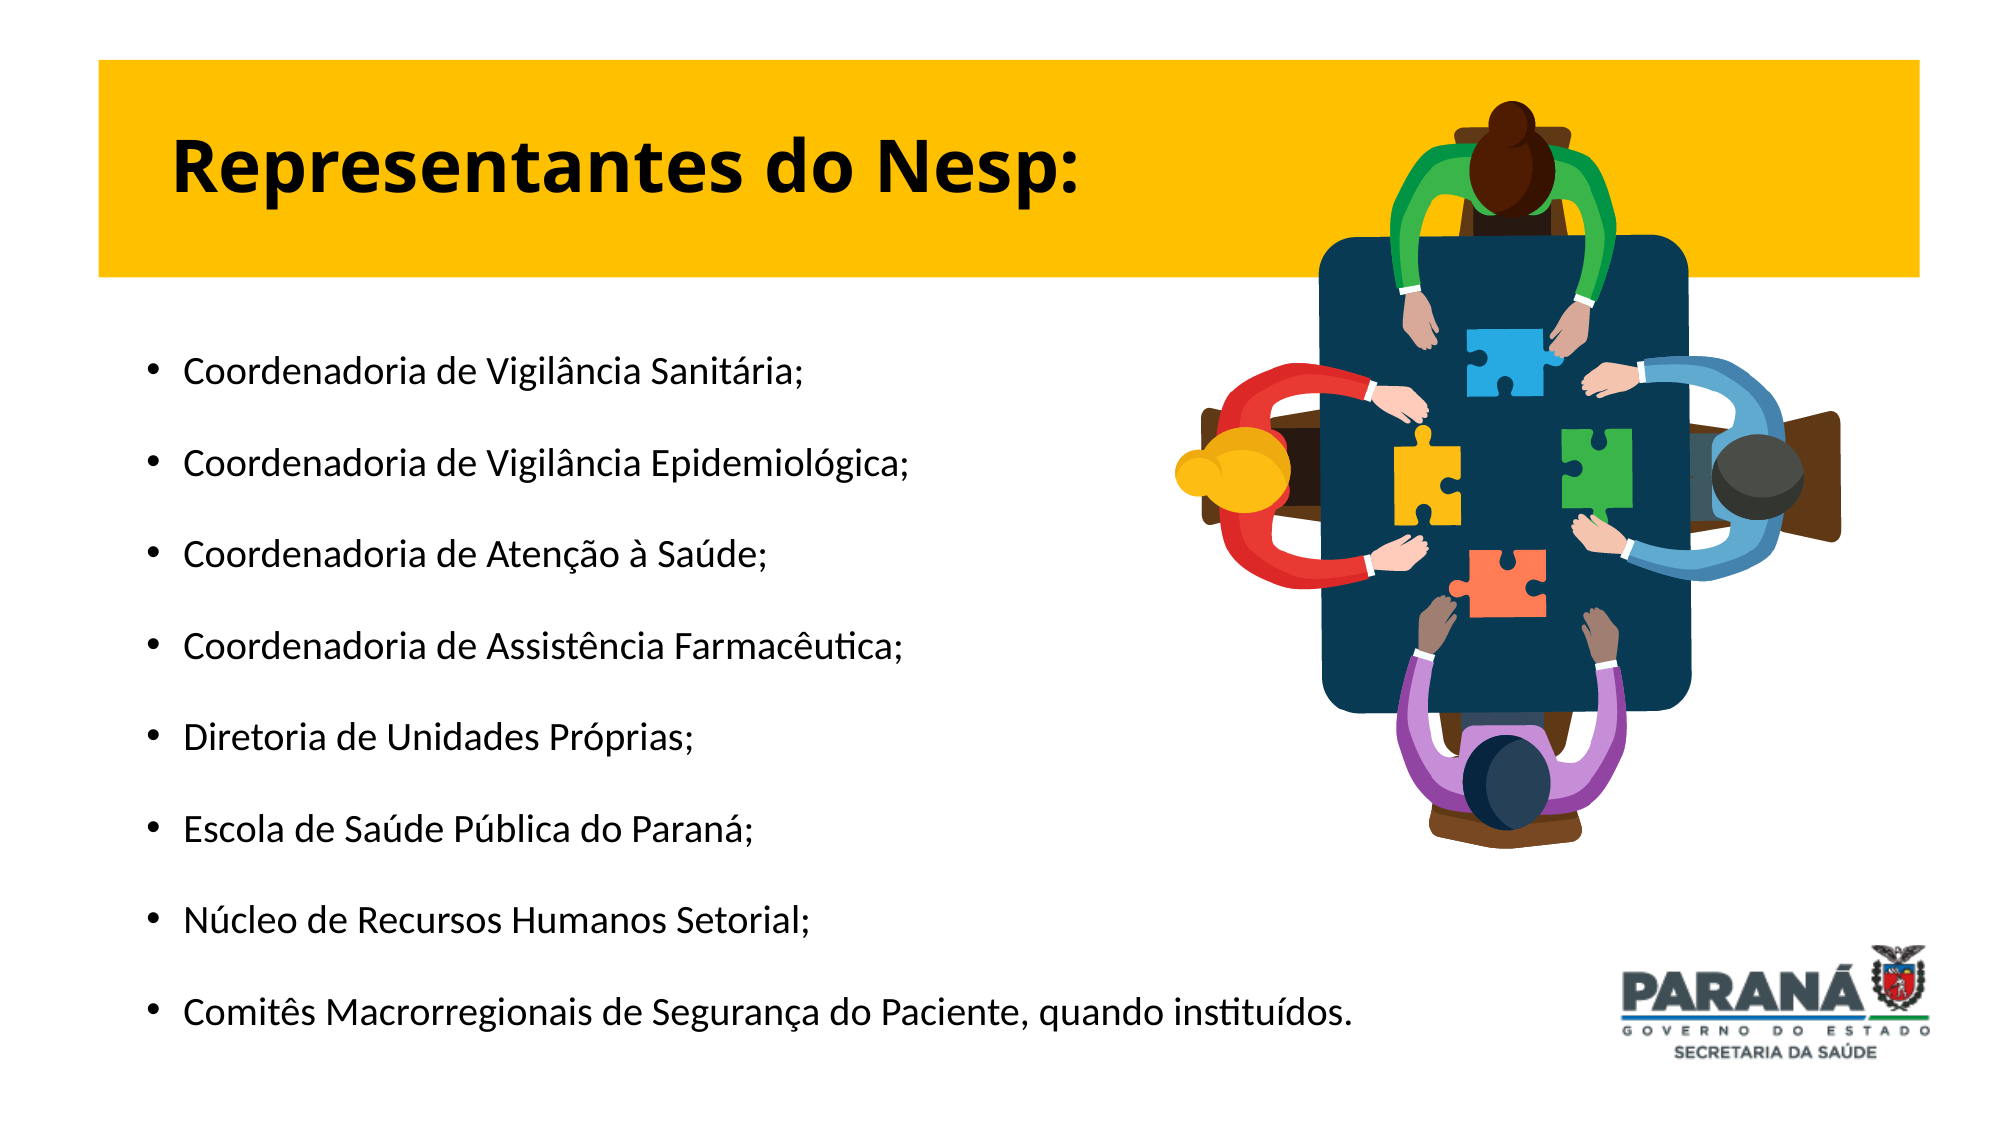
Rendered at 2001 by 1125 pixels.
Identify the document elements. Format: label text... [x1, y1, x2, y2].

title Representantes do Nesp: [98, 59, 1920, 278]
list Coordenadoria de Vigilância Sanitária; Coordenadoria de Vigilância Epidemiológica; Coordenadoria de Atenção à Saúde; Coordenadoria de Assistência Farmacêutica; Diretoria de Unidades Próprias; Escola de Saúde Pública do Paraná; Núcleo de Recursos Humanos Setorial; Comitês Macrorregionais de Segurança do Paciente, quando instituídos. [131, 308, 1885, 1046]
picture [1607, 908, 1944, 1080]
picture [1114, 74, 1909, 869]
